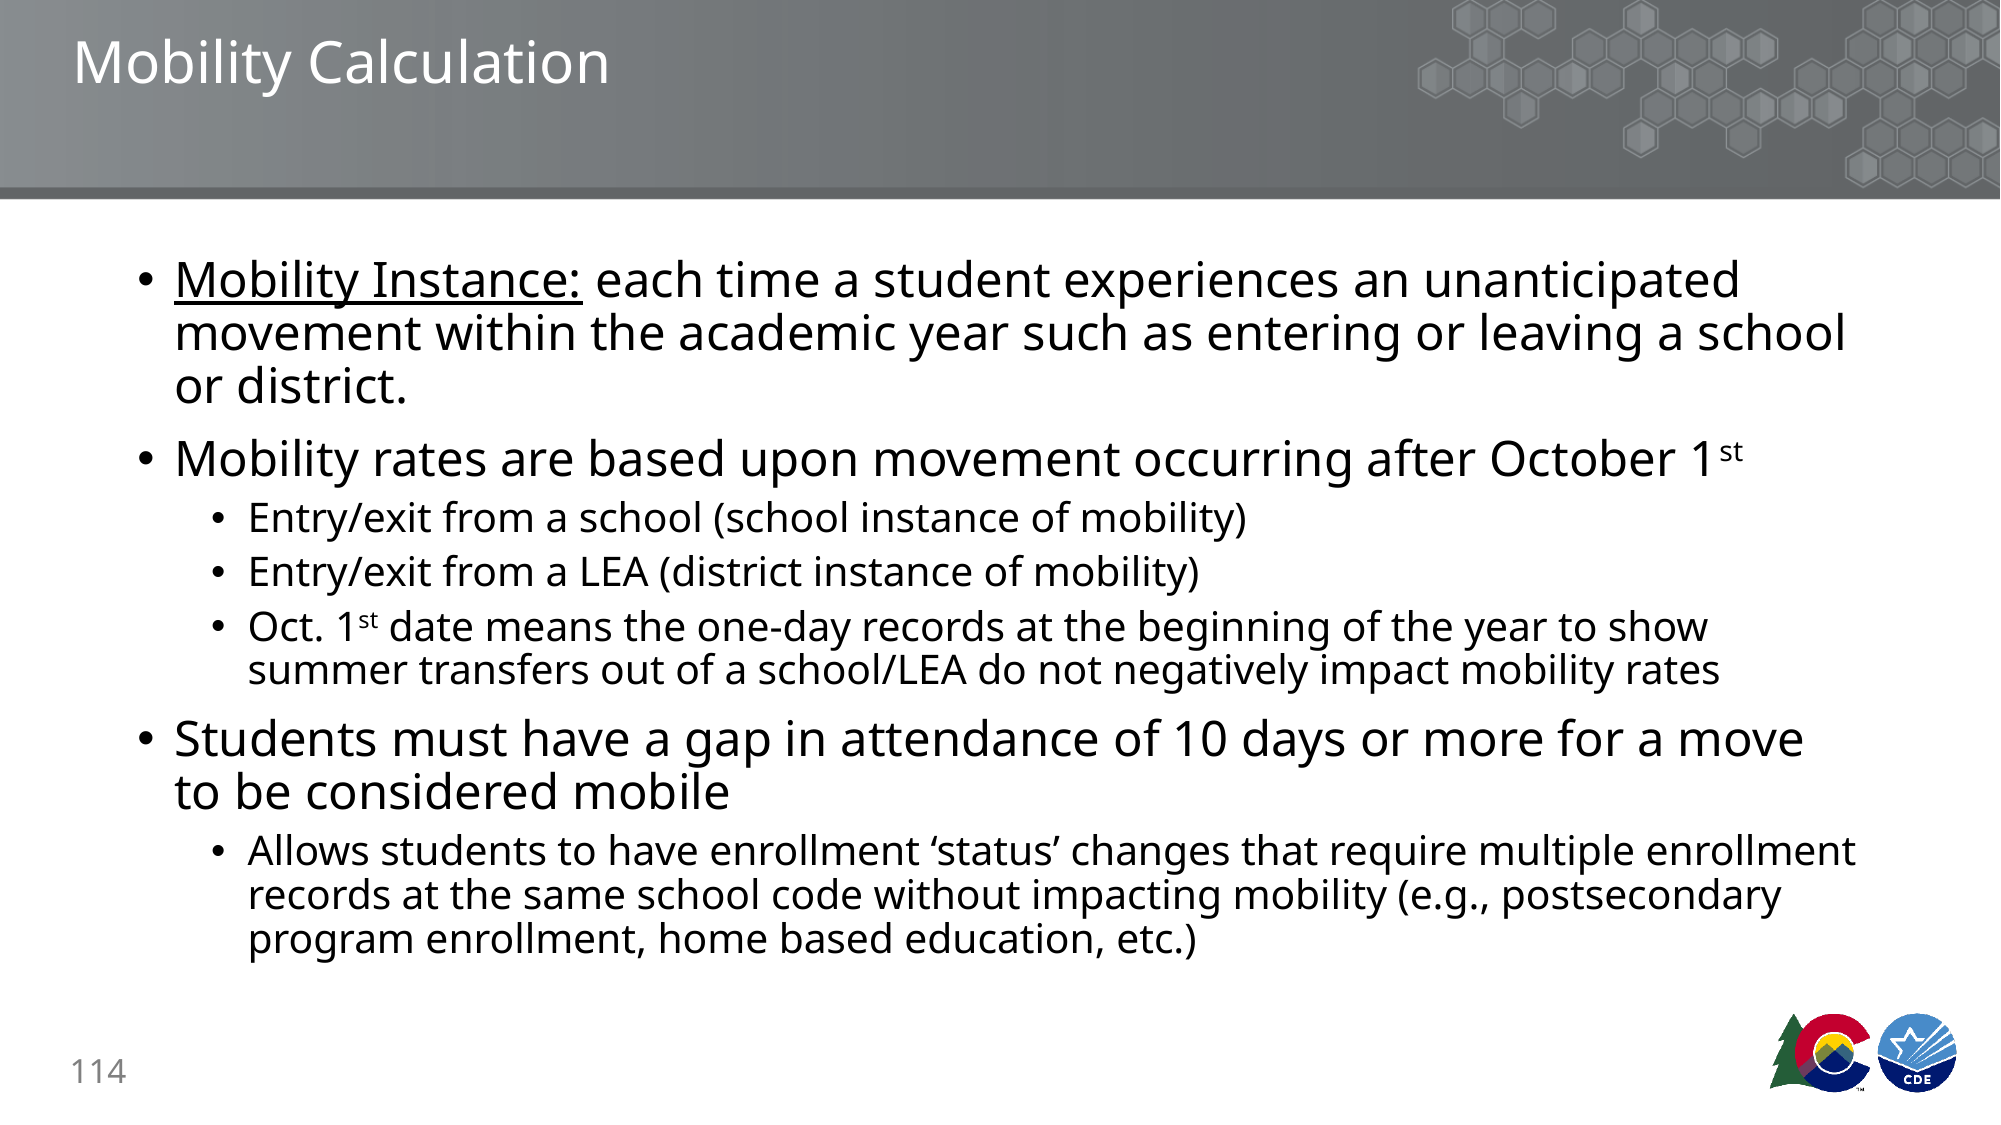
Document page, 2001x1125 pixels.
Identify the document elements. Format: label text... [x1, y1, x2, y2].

title Mobility Calculation [72, 33, 1396, 182]
list Mobility Instance: each time a student experiences an unanticipated movement within the academic year such as entering or leaving a school or district. Mobility rates are based upon movement occurring after October 1st Entry/exit from a school (school instance of mobility) Entry/exit from a LEA (district instance of mobility) Oct. 1st date means the one-day records at the beginning of the year to show summer transfers out of a school/LEA do not negatively impact mobility rates Students must have a gap in attendance of 10 days or more for a move to be considered mobile Allows students to have enrollment ‘status’ changes that require multiple enrollment records at the same school code without impacting mobility (e.g., postsecondary program enrollment, home based education, etc.) [137, 254, 1863, 969]
slide_number 114 [54, 1042, 505, 1103]
picture [1768, 1012, 1957, 1093]
